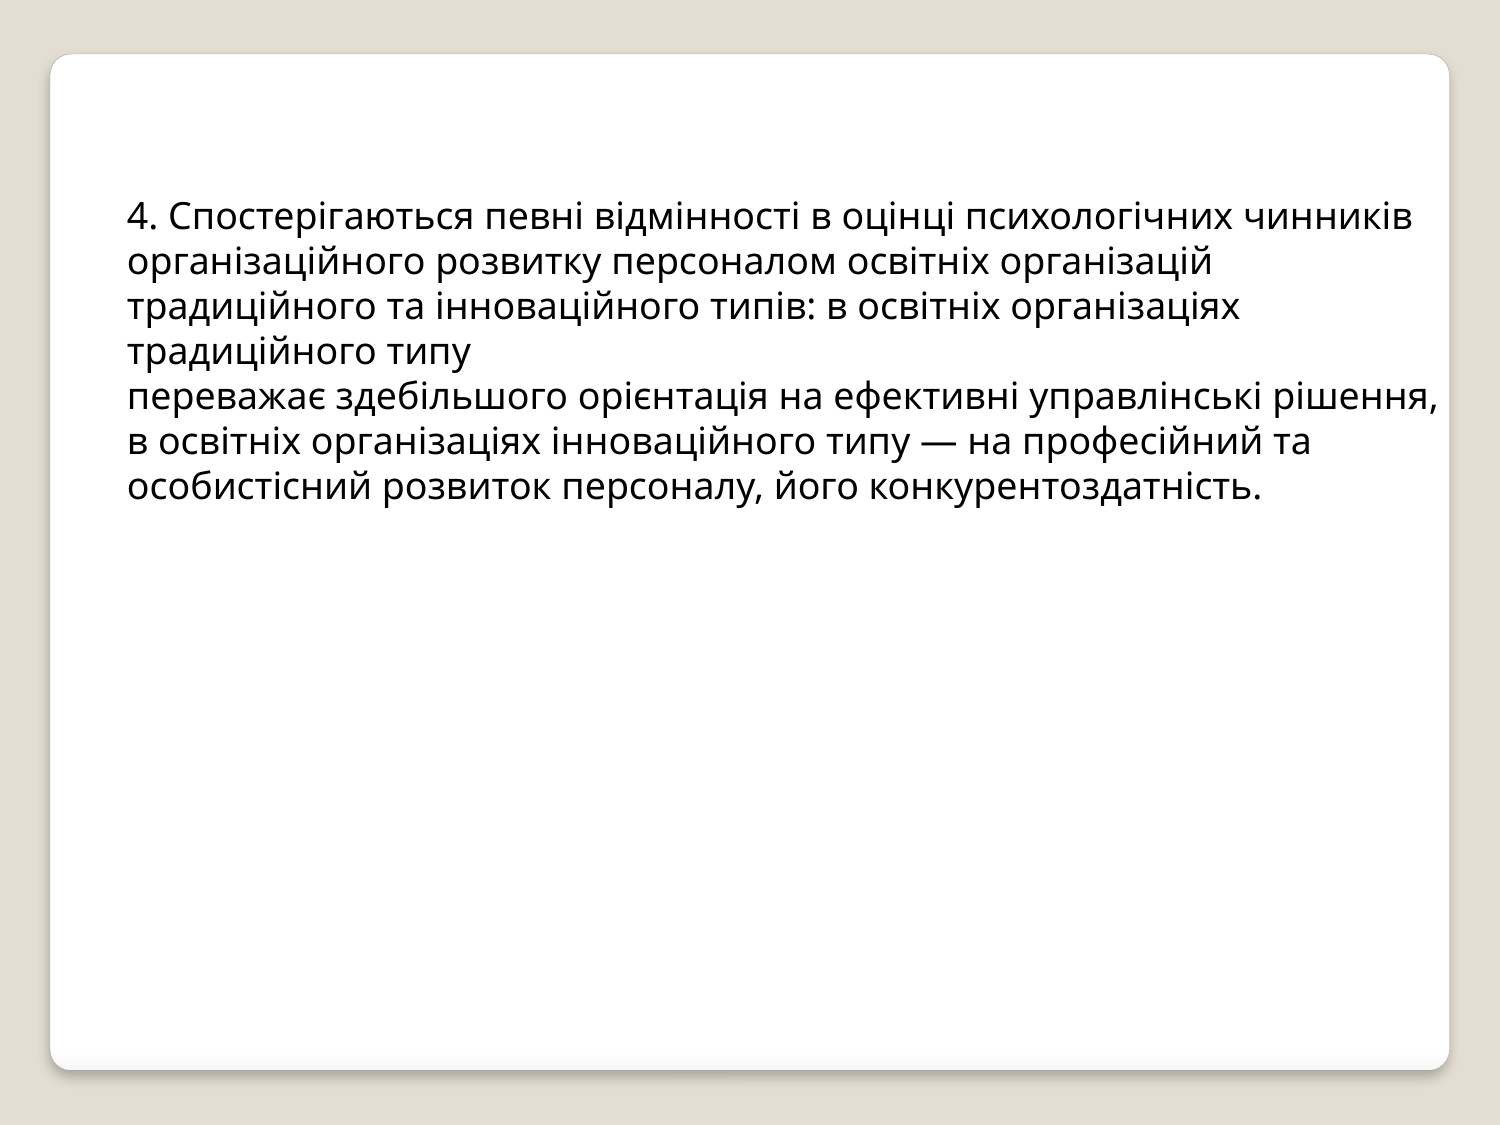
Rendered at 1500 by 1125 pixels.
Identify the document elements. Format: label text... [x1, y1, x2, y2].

text_box 4. Спостерігаються певні відмінності в оцінці психологічних чинників організаційного розвитку персоналом освітніх організацій традиційного та інноваційного типів: в освітніх організаціях традиційного типу переважає здебільшого орієнтація на ефективні управлінські рішення, в освітніх організаціях інноваційного типу — на професійний та особистісний розвиток персоналу, його конкурентоздатність. [112, 184, 1459, 515]
